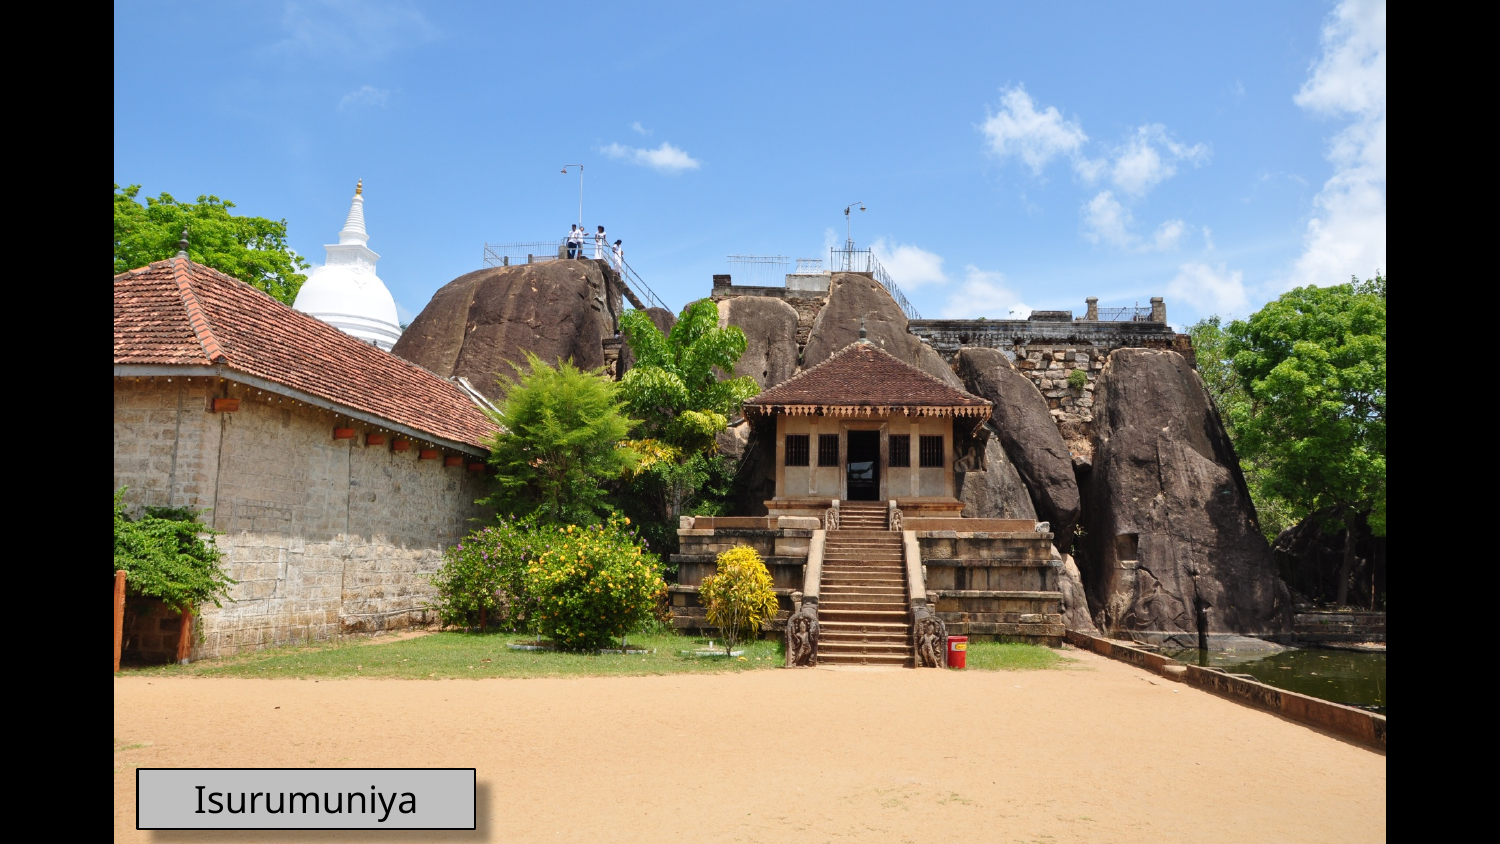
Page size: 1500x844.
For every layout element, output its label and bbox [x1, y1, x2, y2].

picture [114, 0, 1386, 844]
